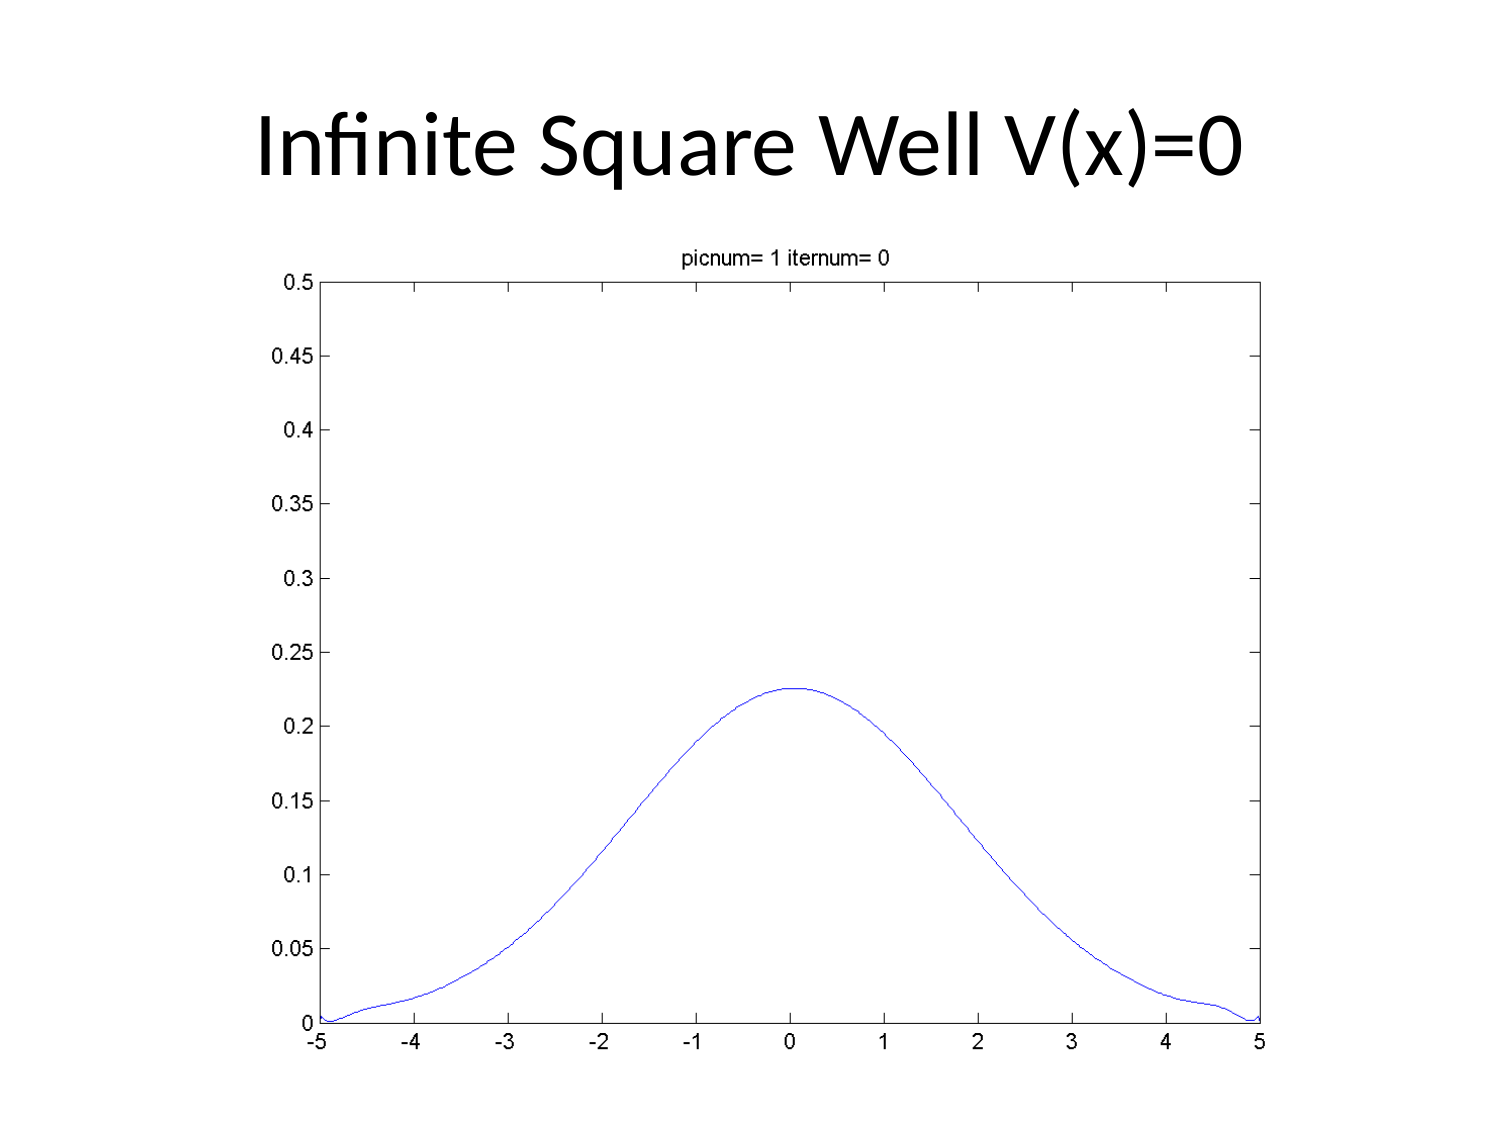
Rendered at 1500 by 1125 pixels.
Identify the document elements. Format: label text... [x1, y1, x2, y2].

picture [162, 213, 1376, 1123]
title Infinite Square Well V(x)=0 [75, 45, 1425, 233]
